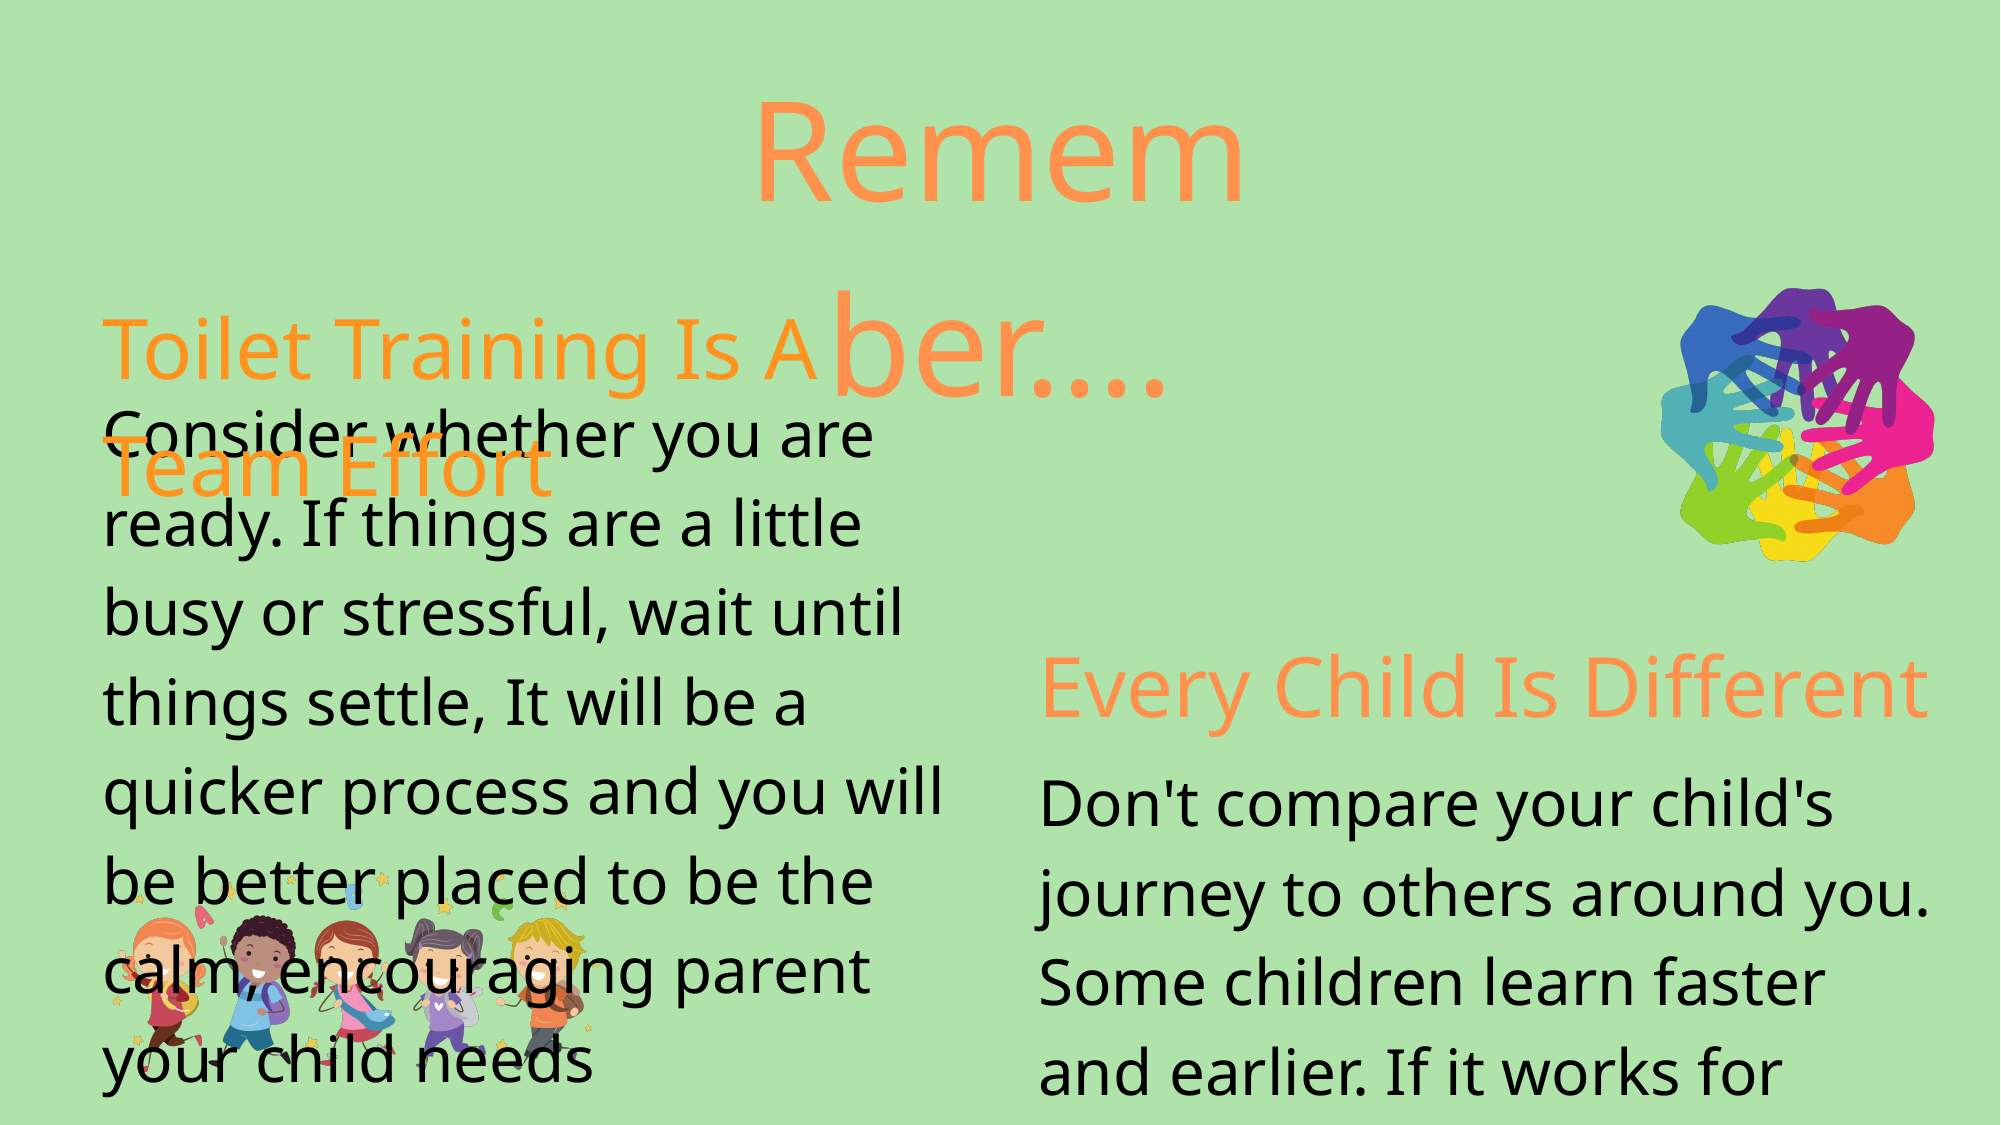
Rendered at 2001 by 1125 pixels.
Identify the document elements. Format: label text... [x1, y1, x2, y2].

text_box Consider whether you are ready. If things are a little busy or stressful, wait until things settle, It will be a quicker process and you will be better placed to be the calm, encouraging parent your child needs [102, 513, 1000, 1096]
text_box [1659, 288, 1936, 563]
text_box Don't compare your child's journey to others around you. Some children learn faster and earlier. If it works for your family, then it's right [1038, 750, 1936, 1125]
text_box Toilet Training Is A Team Effort [102, 279, 1000, 513]
text_box Every Child Is Different [1038, 617, 1936, 735]
text_box Remember.... [738, 35, 1262, 424]
